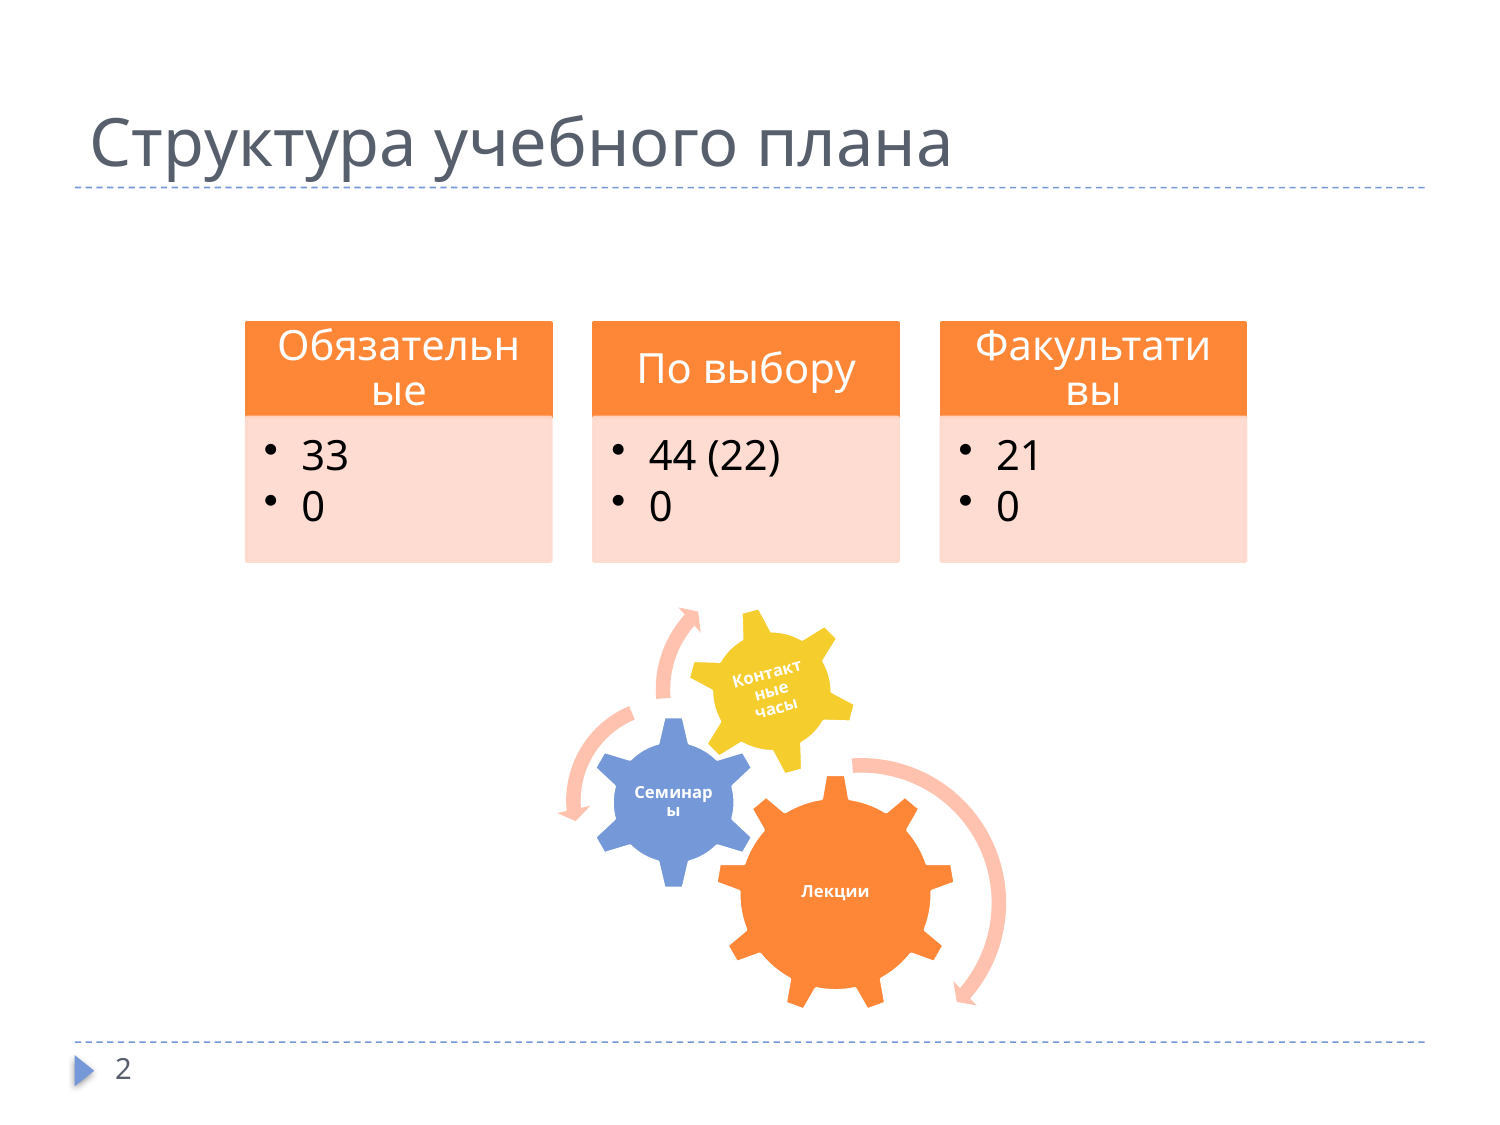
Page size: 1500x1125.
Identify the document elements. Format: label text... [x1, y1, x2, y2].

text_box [245, 210, 1247, 674]
slide_number 2 [100, 1042, 426, 1103]
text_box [421, 585, 1079, 1025]
title Структура учебного плана [75, 24, 1425, 188]
